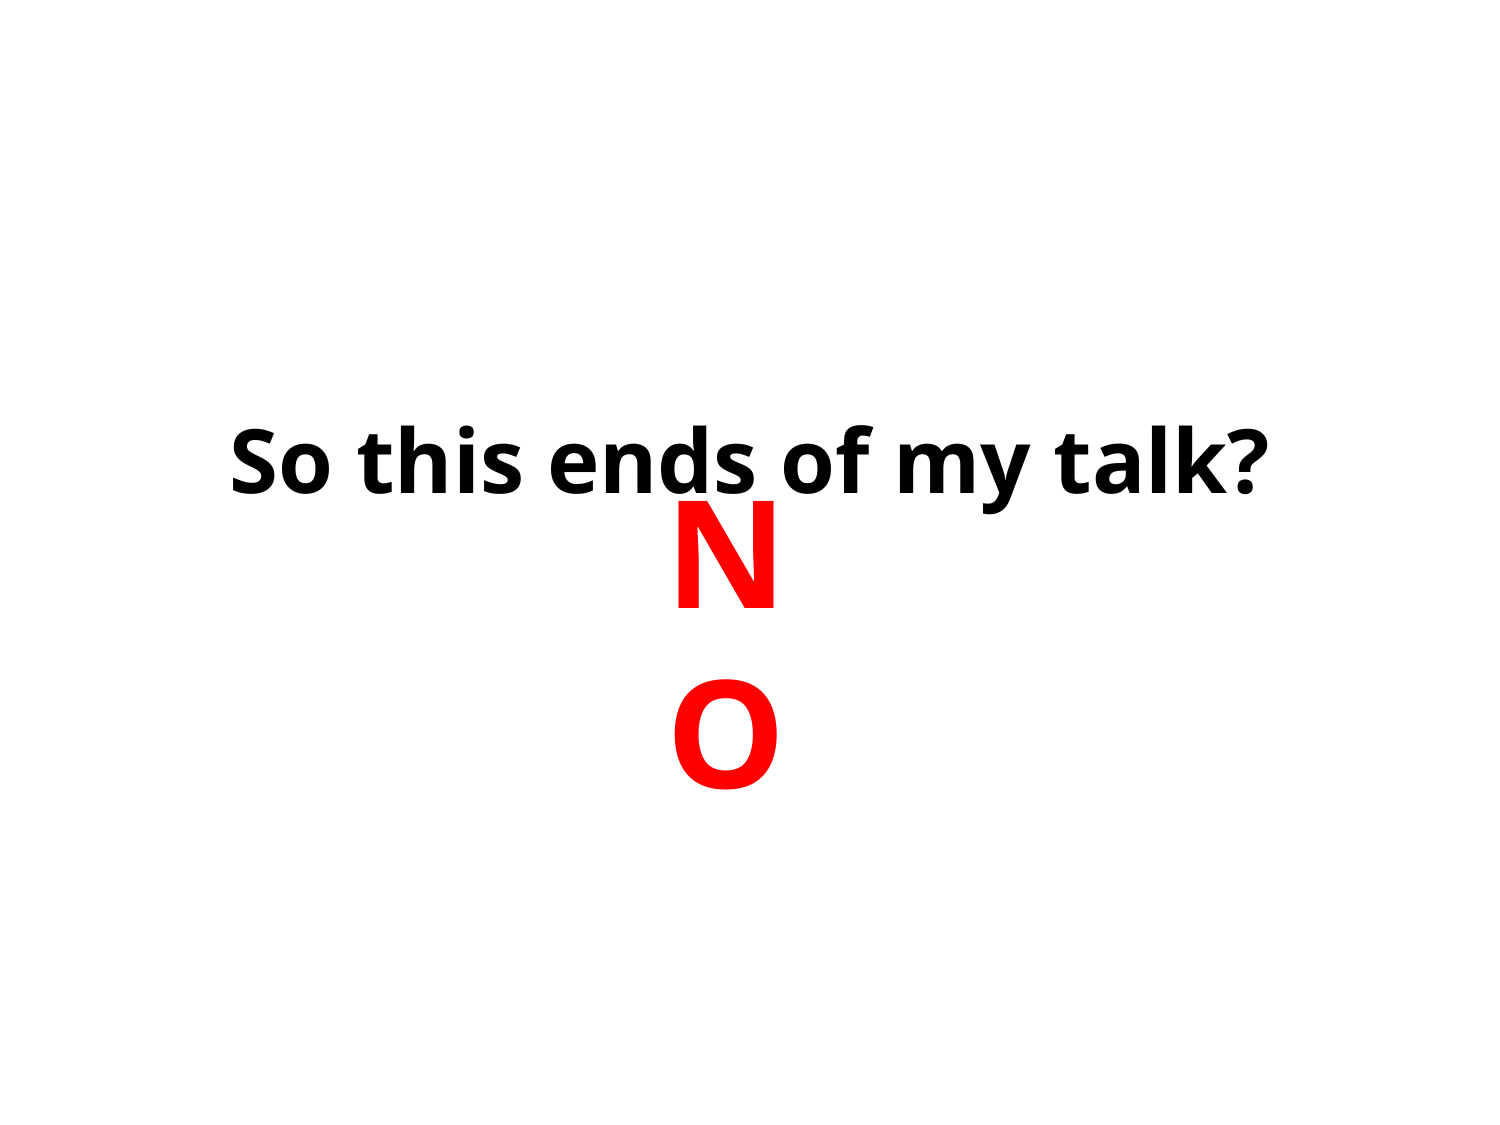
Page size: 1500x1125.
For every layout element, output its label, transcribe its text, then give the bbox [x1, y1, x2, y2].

text_box NO [597, 544, 855, 733]
title So this ends of my talk? [75, 364, 1425, 552]
